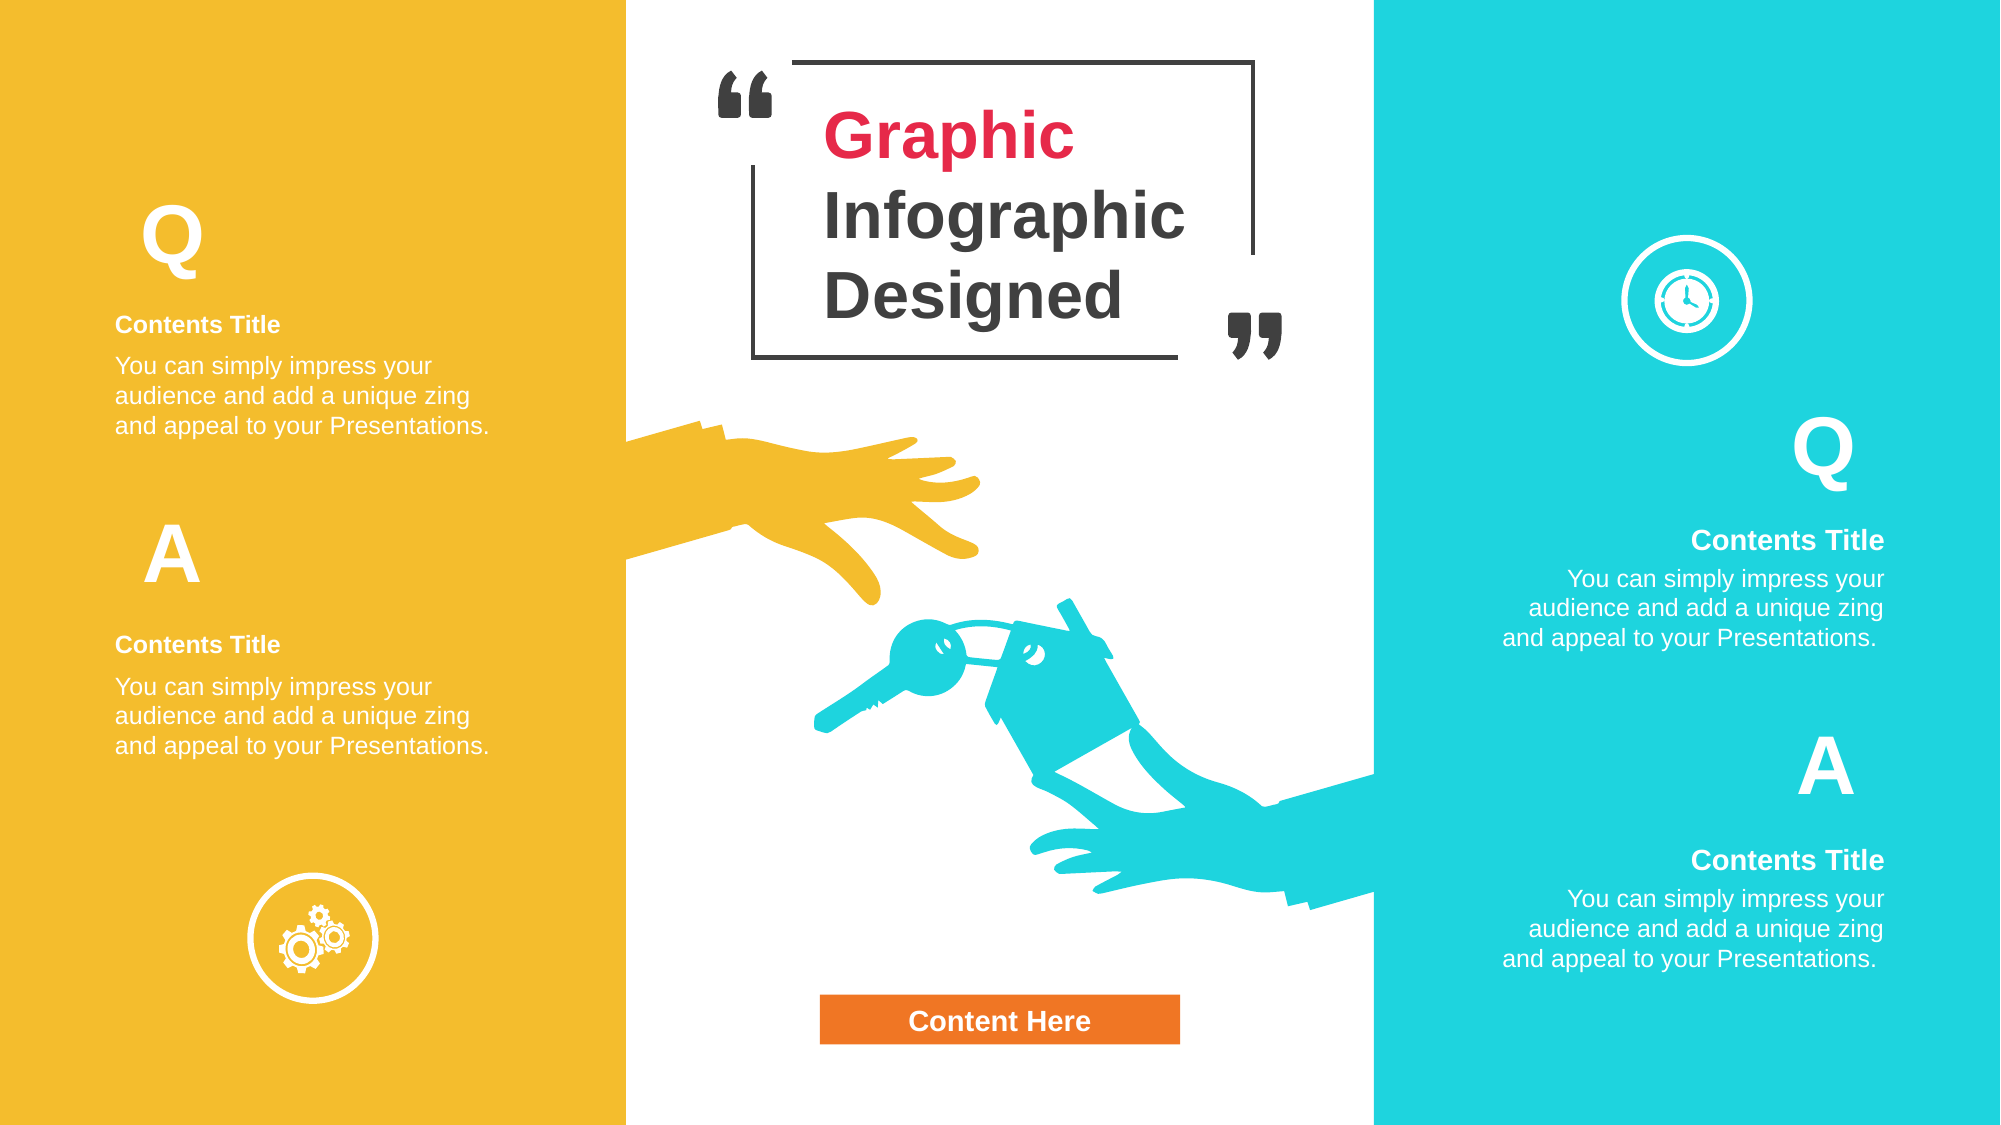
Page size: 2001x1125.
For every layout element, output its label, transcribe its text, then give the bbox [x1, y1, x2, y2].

text_box Q [1774, 385, 1871, 500]
text_box A [1774, 704, 1871, 819]
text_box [97, 621, 529, 769]
text_box [249, 874, 377, 1002]
text_box Q [124, 172, 222, 288]
text_box [277, 903, 352, 975]
text_box [1623, 236, 1751, 365]
text_box [1653, 268, 1721, 335]
text_box Content Here [819, 994, 1181, 1045]
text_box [718, 62, 1282, 360]
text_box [97, 301, 529, 449]
text_box [0, 0, 627, 1125]
text_box [627, 420, 981, 606]
text_box [814, 598, 1373, 911]
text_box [1471, 513, 1903, 661]
list Infographic Style [627, 55, 1373, 175]
text_box A [124, 491, 222, 607]
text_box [1471, 833, 1903, 981]
text_box [1373, 0, 2000, 1125]
